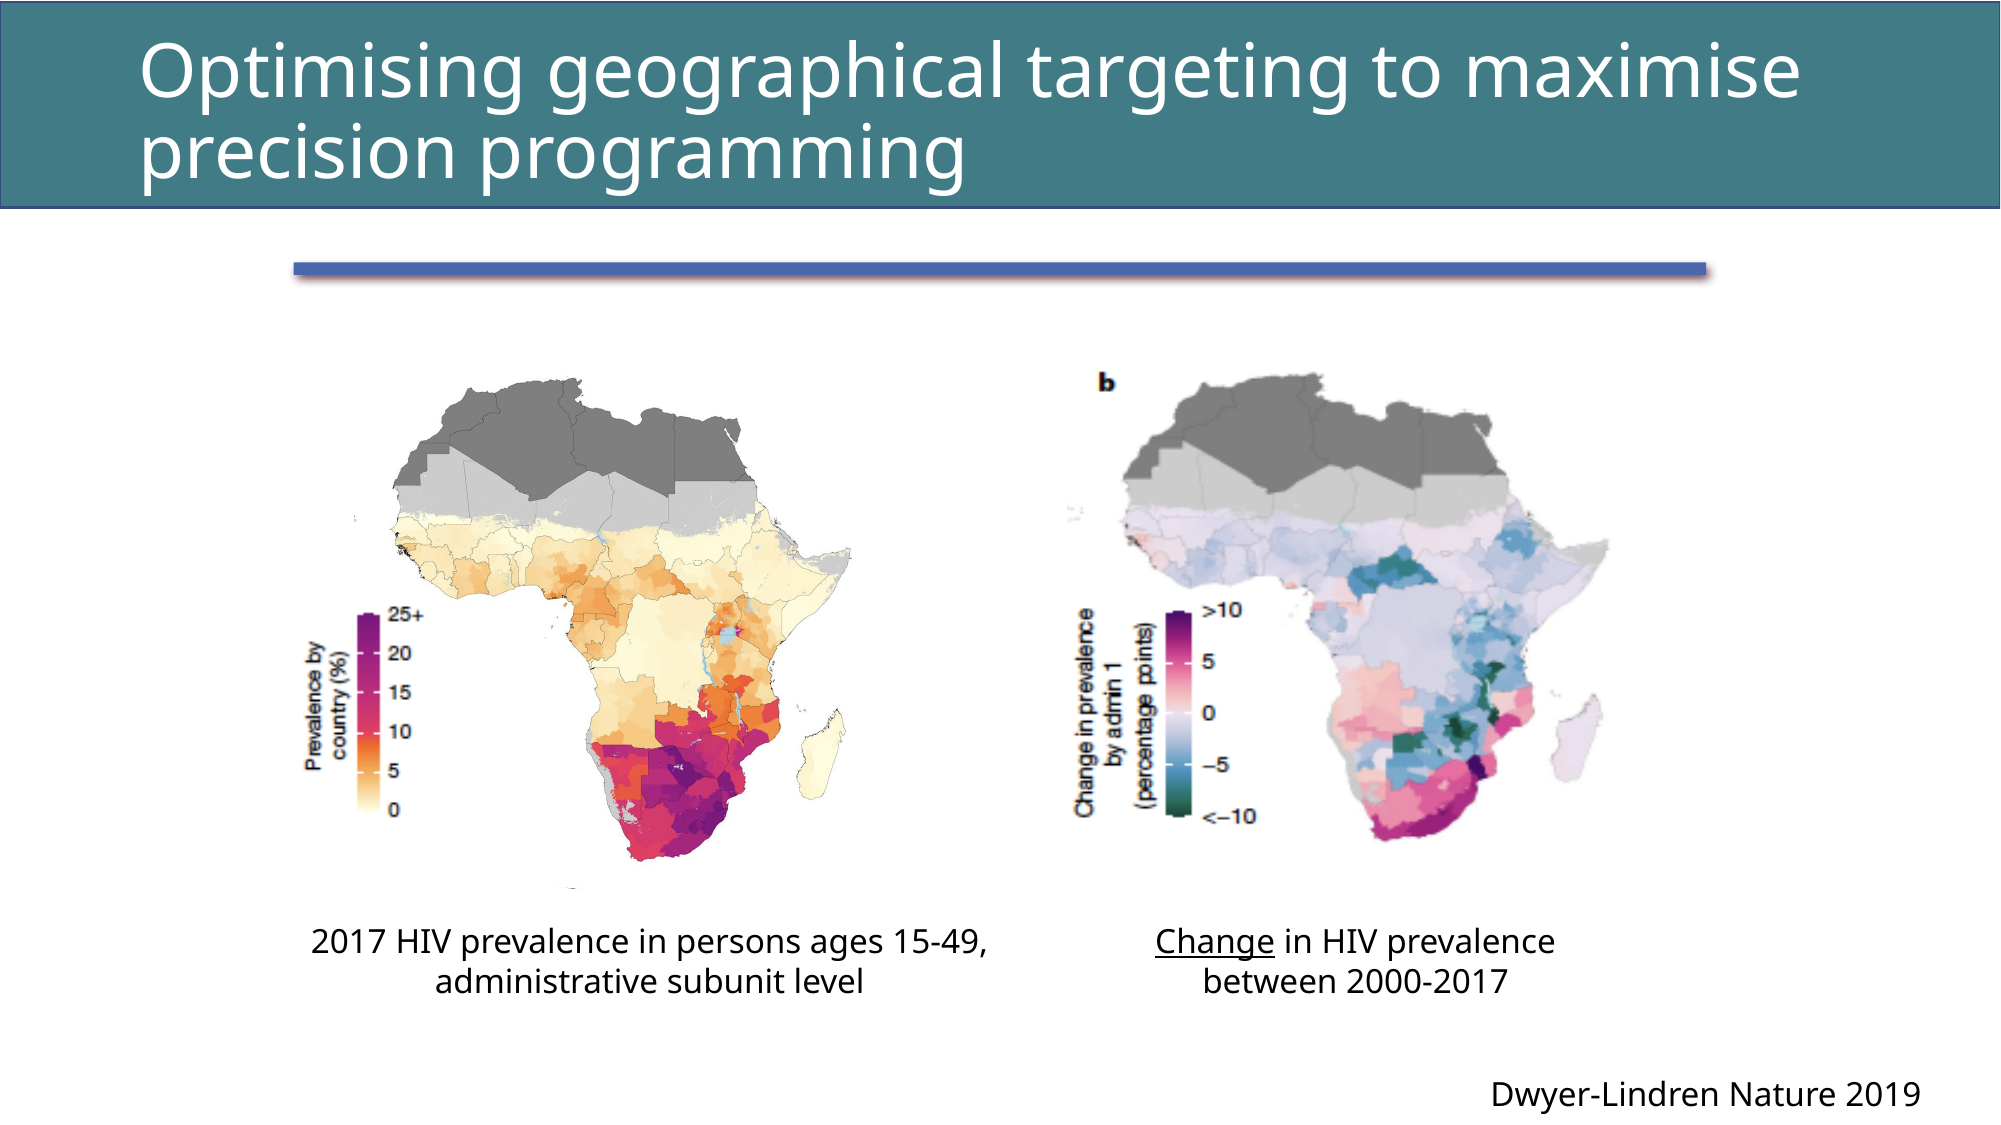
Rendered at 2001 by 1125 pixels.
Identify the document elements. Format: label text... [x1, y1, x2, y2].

text_box 2017 HIV prevalence in persons ages 15-49, administrative subunit level [293, 912, 1007, 1008]
text_box Change in HIV prevalence between 2000-2017 [1100, 912, 1612, 1008]
text_box Dwyer-Lindren Nature 2019 [1450, 1065, 1962, 1121]
text_box [293, 262, 1707, 275]
picture [1067, 351, 1630, 863]
title Optimising geographical targeting to maximise precision programming [123, 19, 1849, 208]
picture [292, 365, 863, 889]
